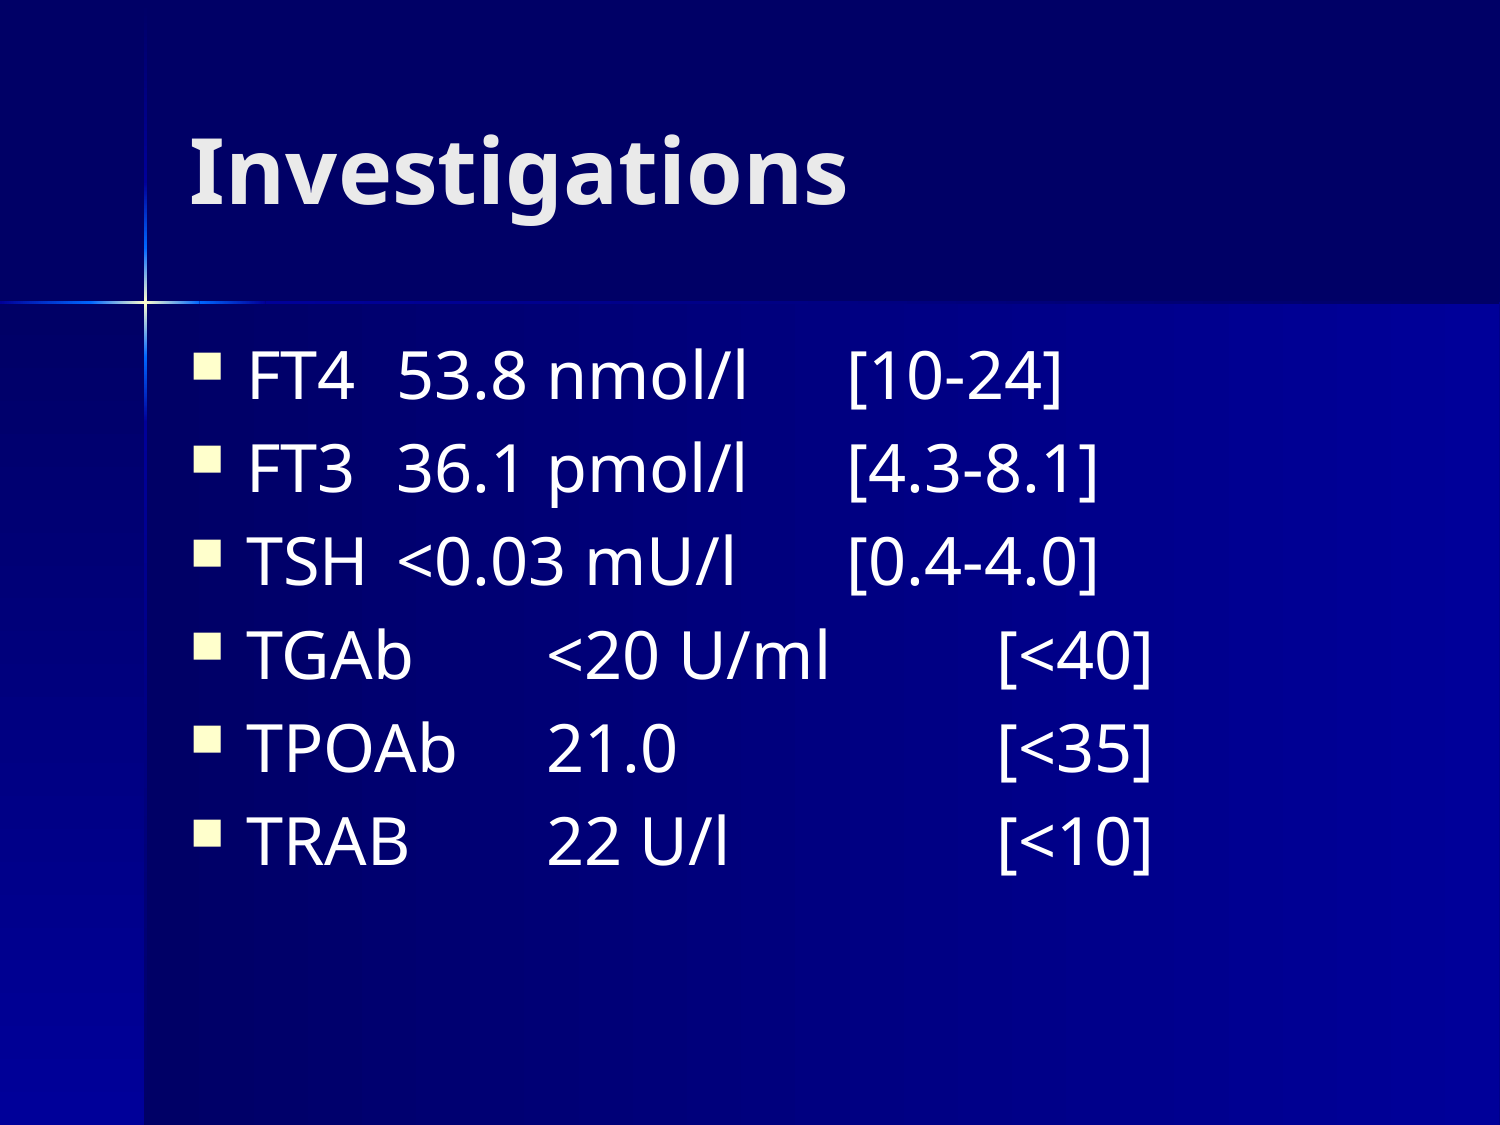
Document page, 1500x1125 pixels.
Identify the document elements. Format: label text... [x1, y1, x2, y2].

list FT4 53.8 nmol/l [10-24] FT3 36.1 pmol/l [4.3-8.1] TSH <0.03 mU/l [0.4-4.0] TGAb <20 U/ml [<40] TPOAb 21.0 [<35] TRAB 22 U/l [<10] [174, 324, 1413, 1000]
title Investigations [174, 50, 1413, 285]
